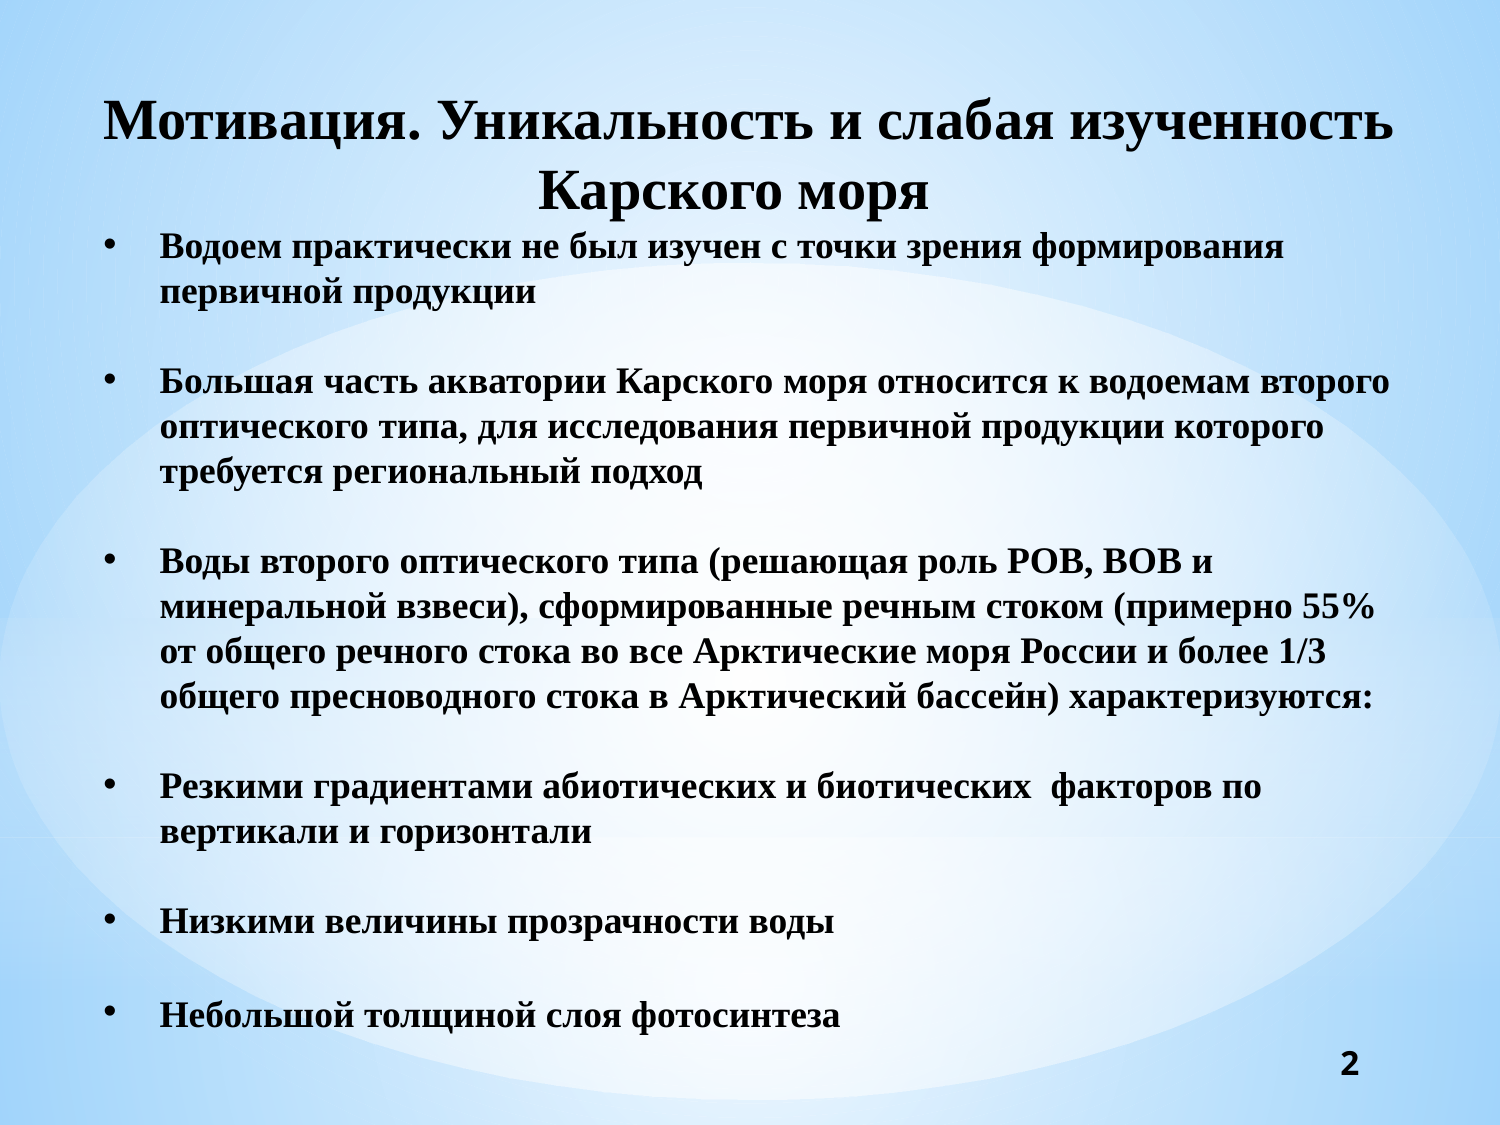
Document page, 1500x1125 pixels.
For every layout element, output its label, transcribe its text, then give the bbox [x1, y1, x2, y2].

text_box Мотивация. Уникальность и слабая изученность Карского моря Водоем практически не был изучен с точки зрения формирования первичной продукции Большая часть акватории Карского моря относится к водоемам второго оптического типа, для исследования первичной продукции которого требуется региональный подход Воды второго оптического типа (решающая роль РОВ, ВОВ и минеральной взвеси), сформированные речным стоком (примерно 55% от общего речного стока во все Арктические моря России и более 1/3 общего пресноводного стока в Арктический бассейн) характеризуются: Резкими градиентами абиотических и биотических факторов по вертикали и горизонтали Низкими величины прозрачности воды Небольшой толщиной слоя фотосинтеза [88, 73, 1436, 1044]
slide_number 2 [1200, 1035, 1500, 1095]
